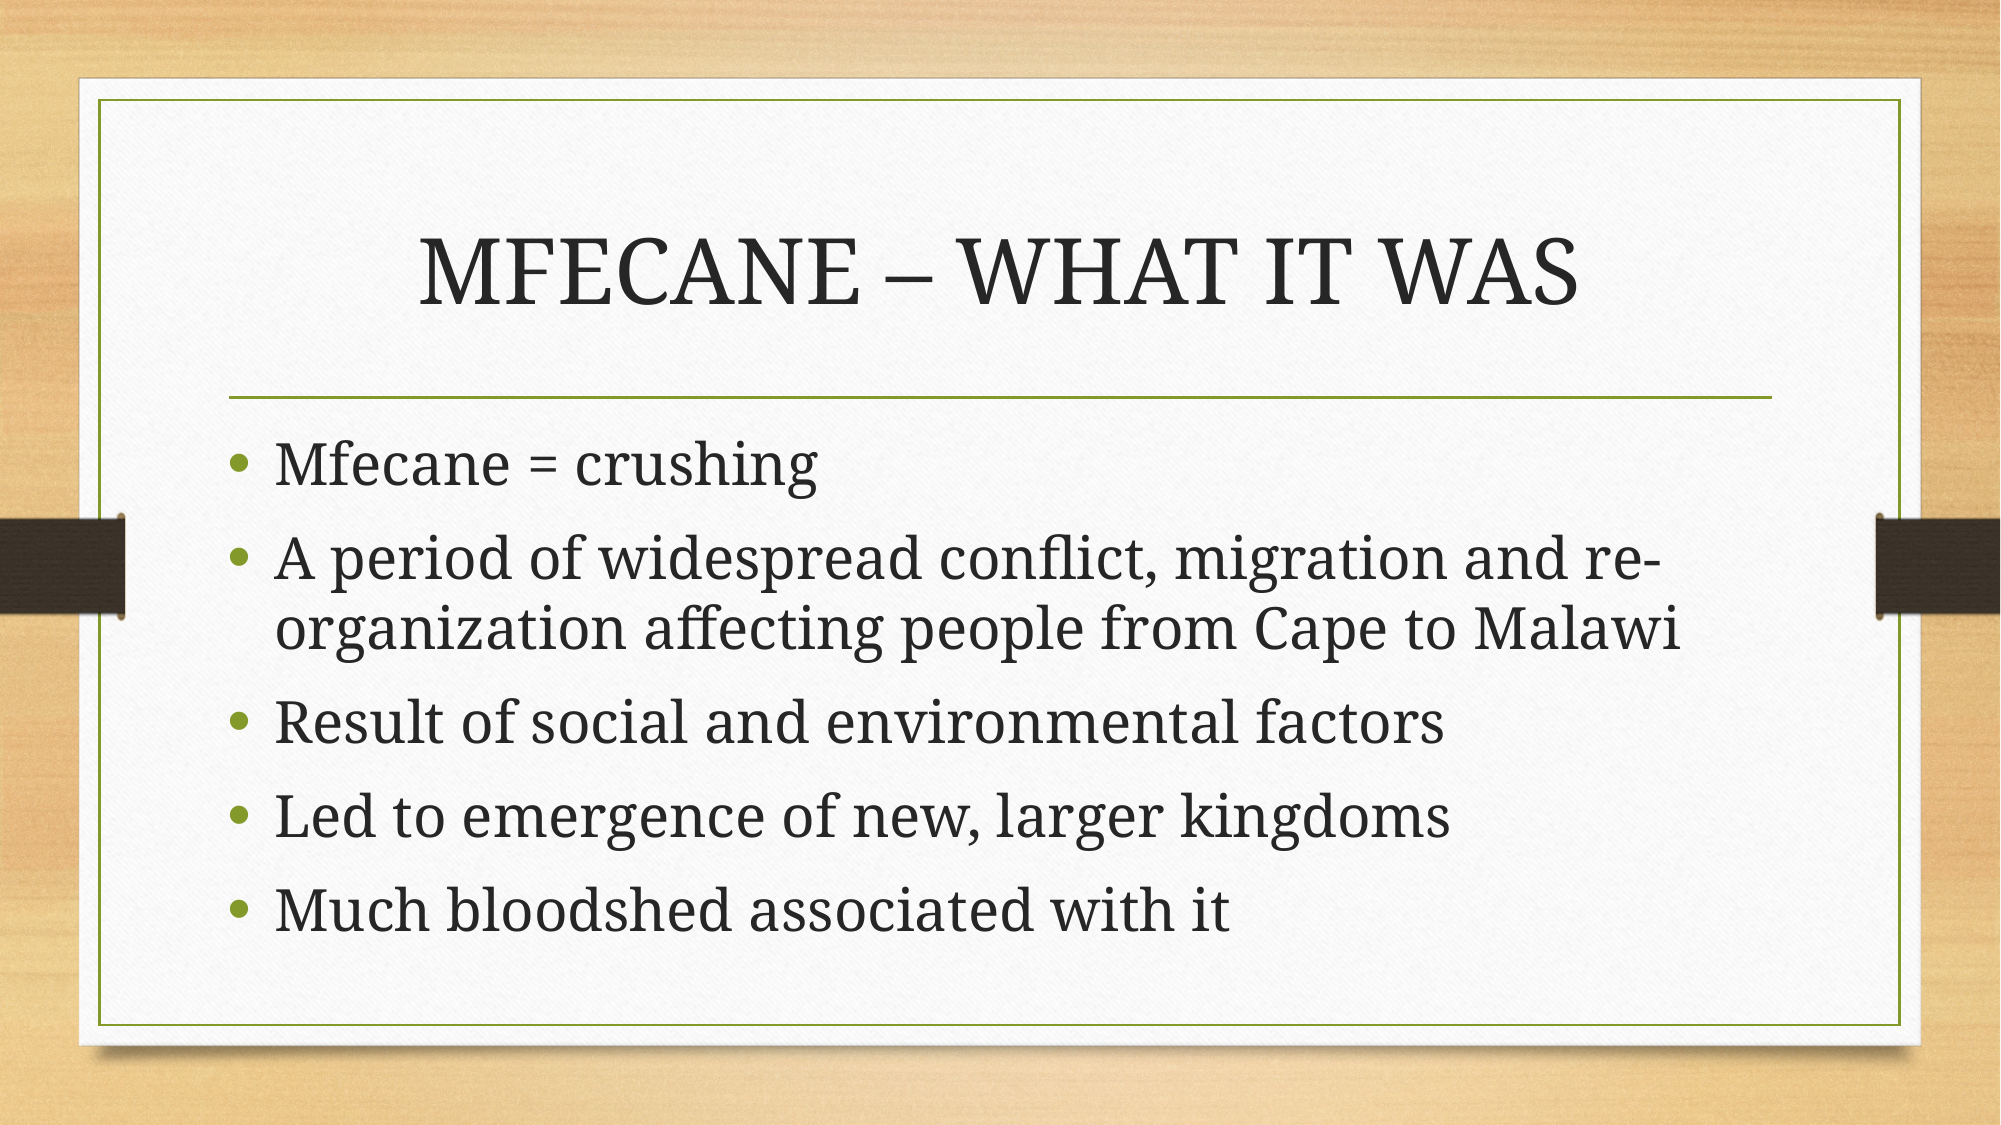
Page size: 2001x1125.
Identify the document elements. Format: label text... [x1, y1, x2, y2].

title MFECANE – WHAT IT WAS [212, 161, 1788, 375]
picture [0, 0, 2001, 1125]
list Mfecane = crushing A period of widespread conflict, migration and re-organization affecting people from Cape to Malawi Result of social and environmental factors Led to emergence of new, larger kingdoms Much bloodshed associated with it [212, 419, 1788, 964]
